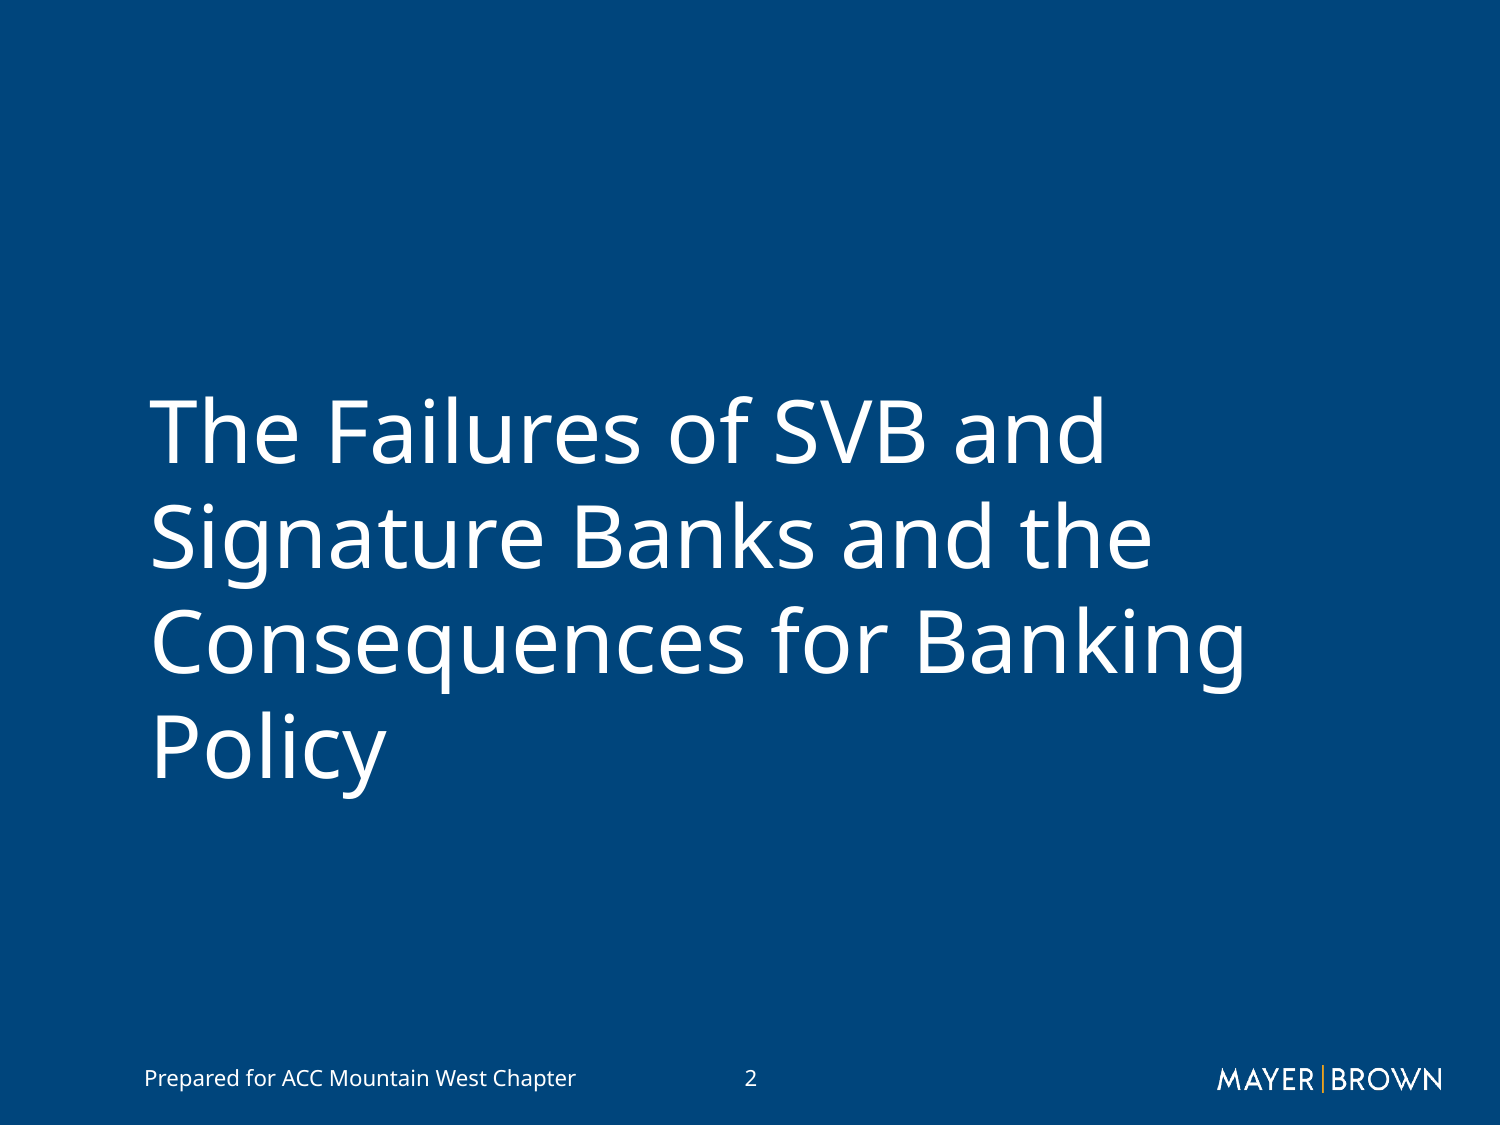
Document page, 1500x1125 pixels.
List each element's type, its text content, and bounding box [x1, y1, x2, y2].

title The Failures of SVB and Signature Banks and the Consequences for Banking Policy [149, 376, 1401, 866]
footer Prepared for ACC Mountain West Chapter [129, 1066, 650, 1093]
picture [1217, 1065, 1441, 1093]
slide_number 2 [675, 1066, 827, 1093]
